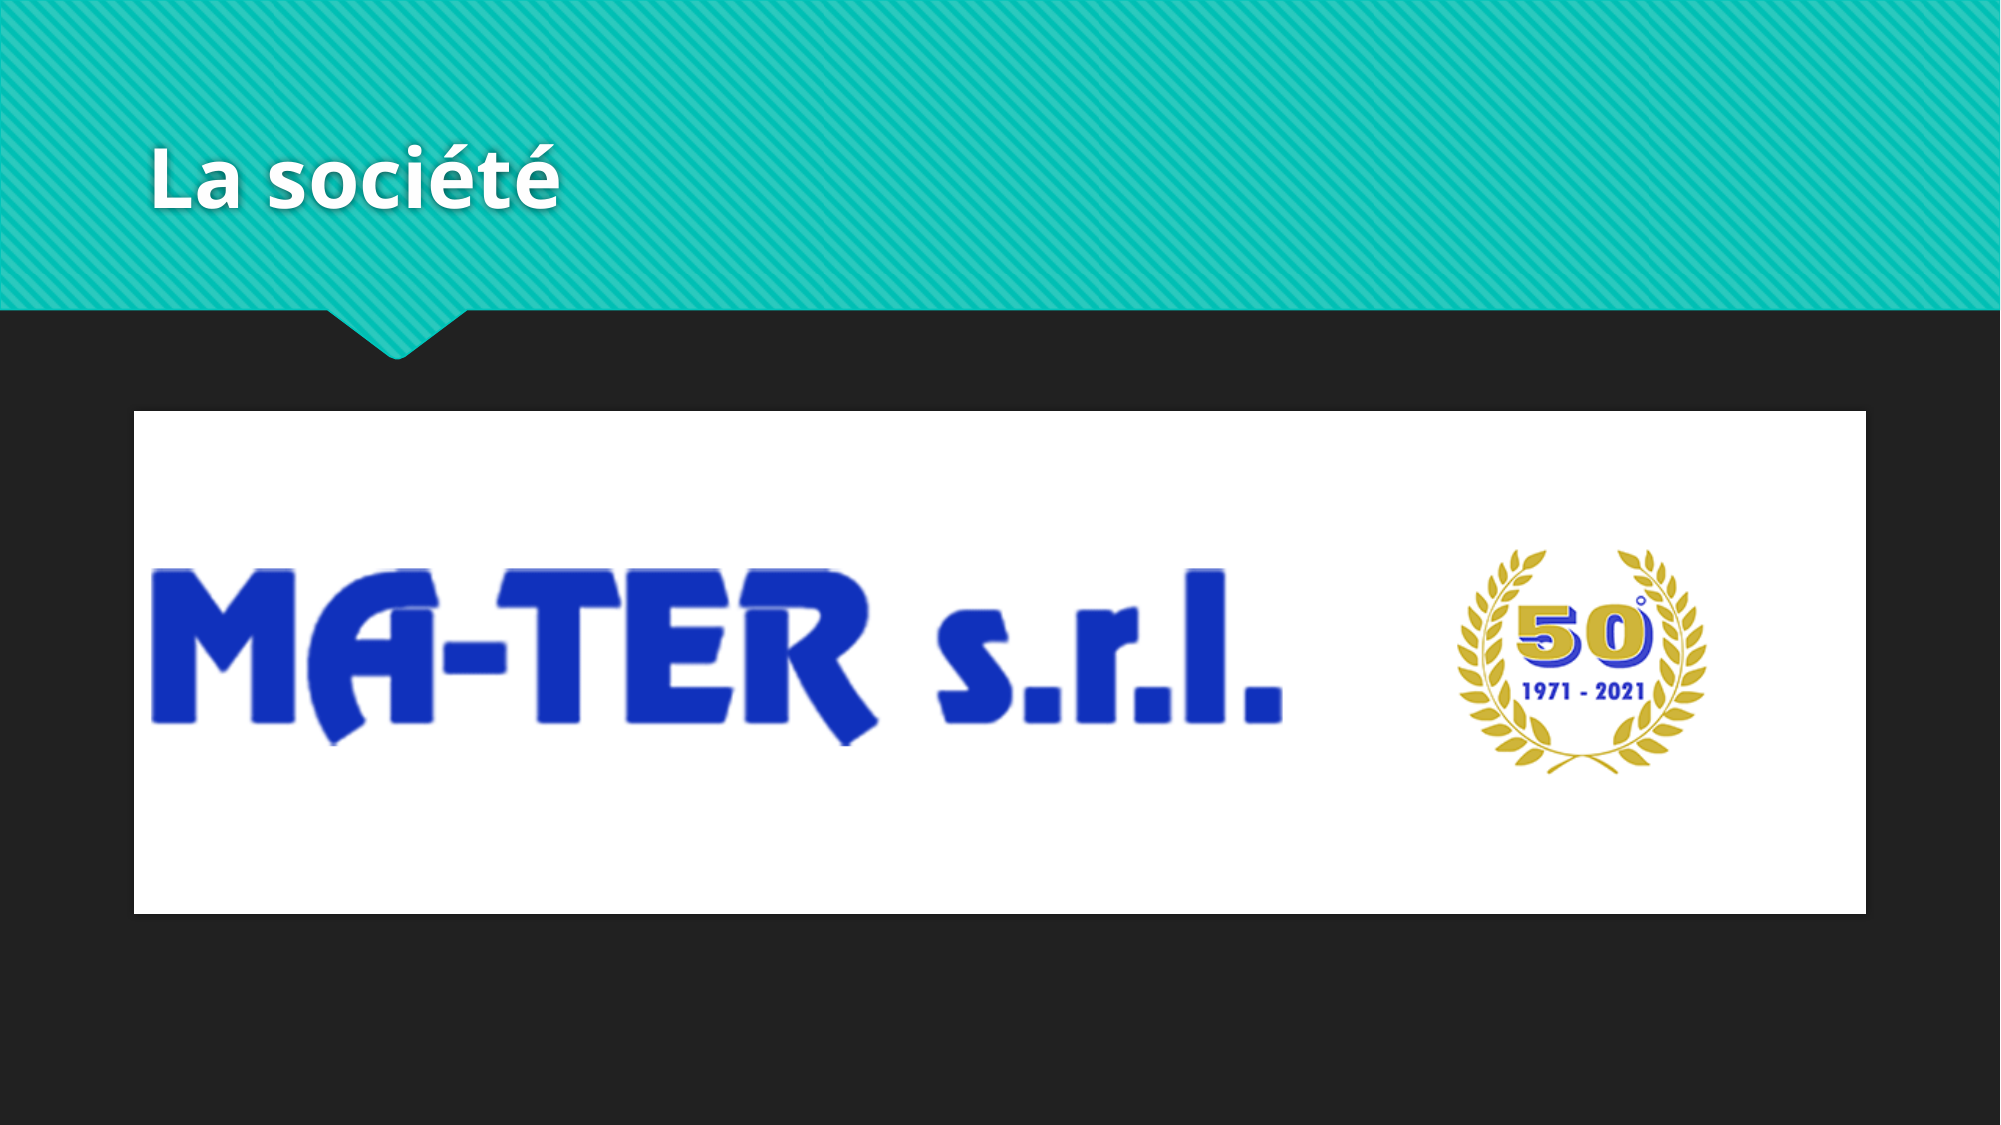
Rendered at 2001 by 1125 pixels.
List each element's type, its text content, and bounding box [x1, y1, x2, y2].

title La société [132, 73, 1868, 233]
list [134, 411, 1866, 915]
